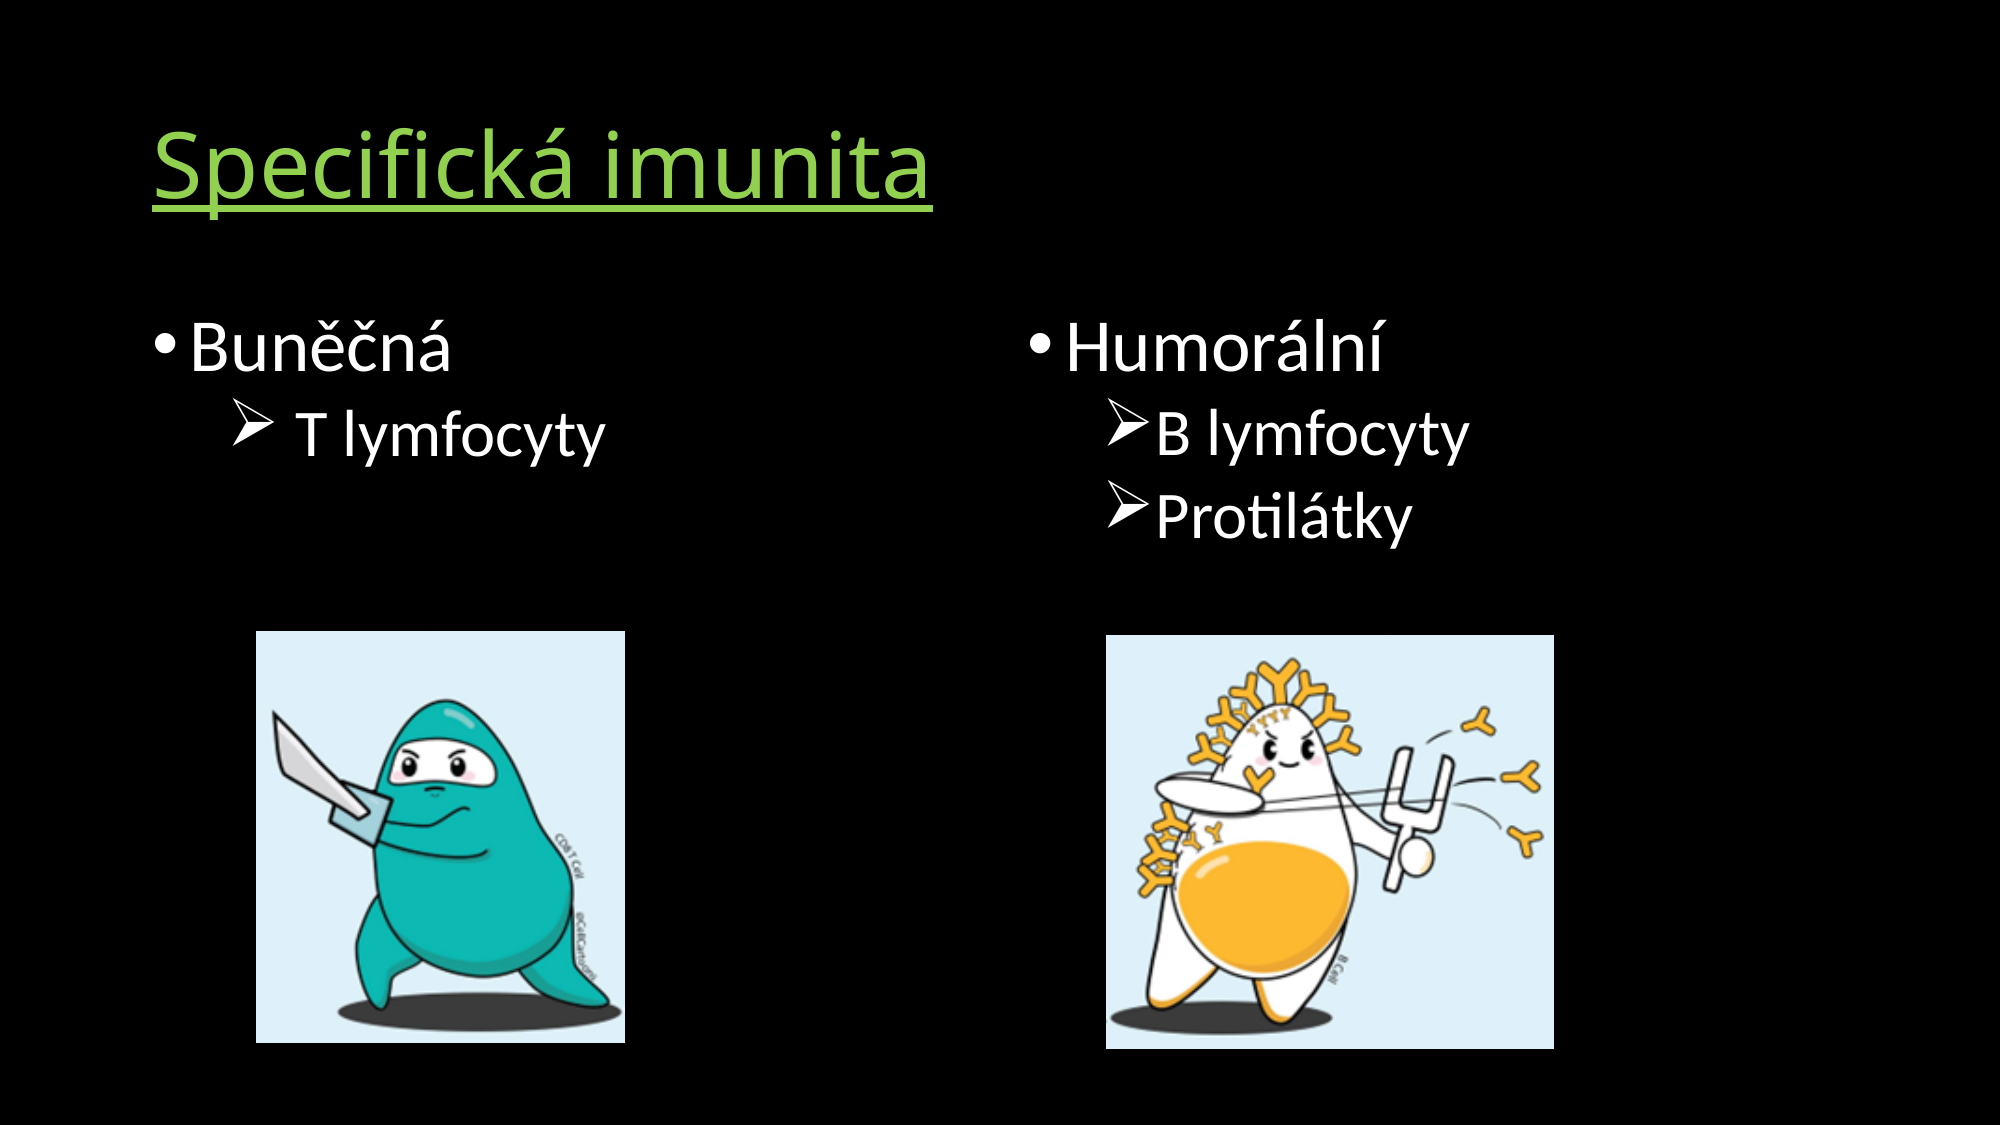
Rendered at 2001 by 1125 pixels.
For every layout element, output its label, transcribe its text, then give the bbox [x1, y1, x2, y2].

list Buněčná T lymfocyty [137, 299, 988, 1014]
picture [256, 631, 625, 1043]
list Humorální B lymfocyty Protilátky [1012, 299, 1863, 1014]
title Specifická imunita [137, 59, 1863, 278]
picture [1106, 635, 1554, 1049]
